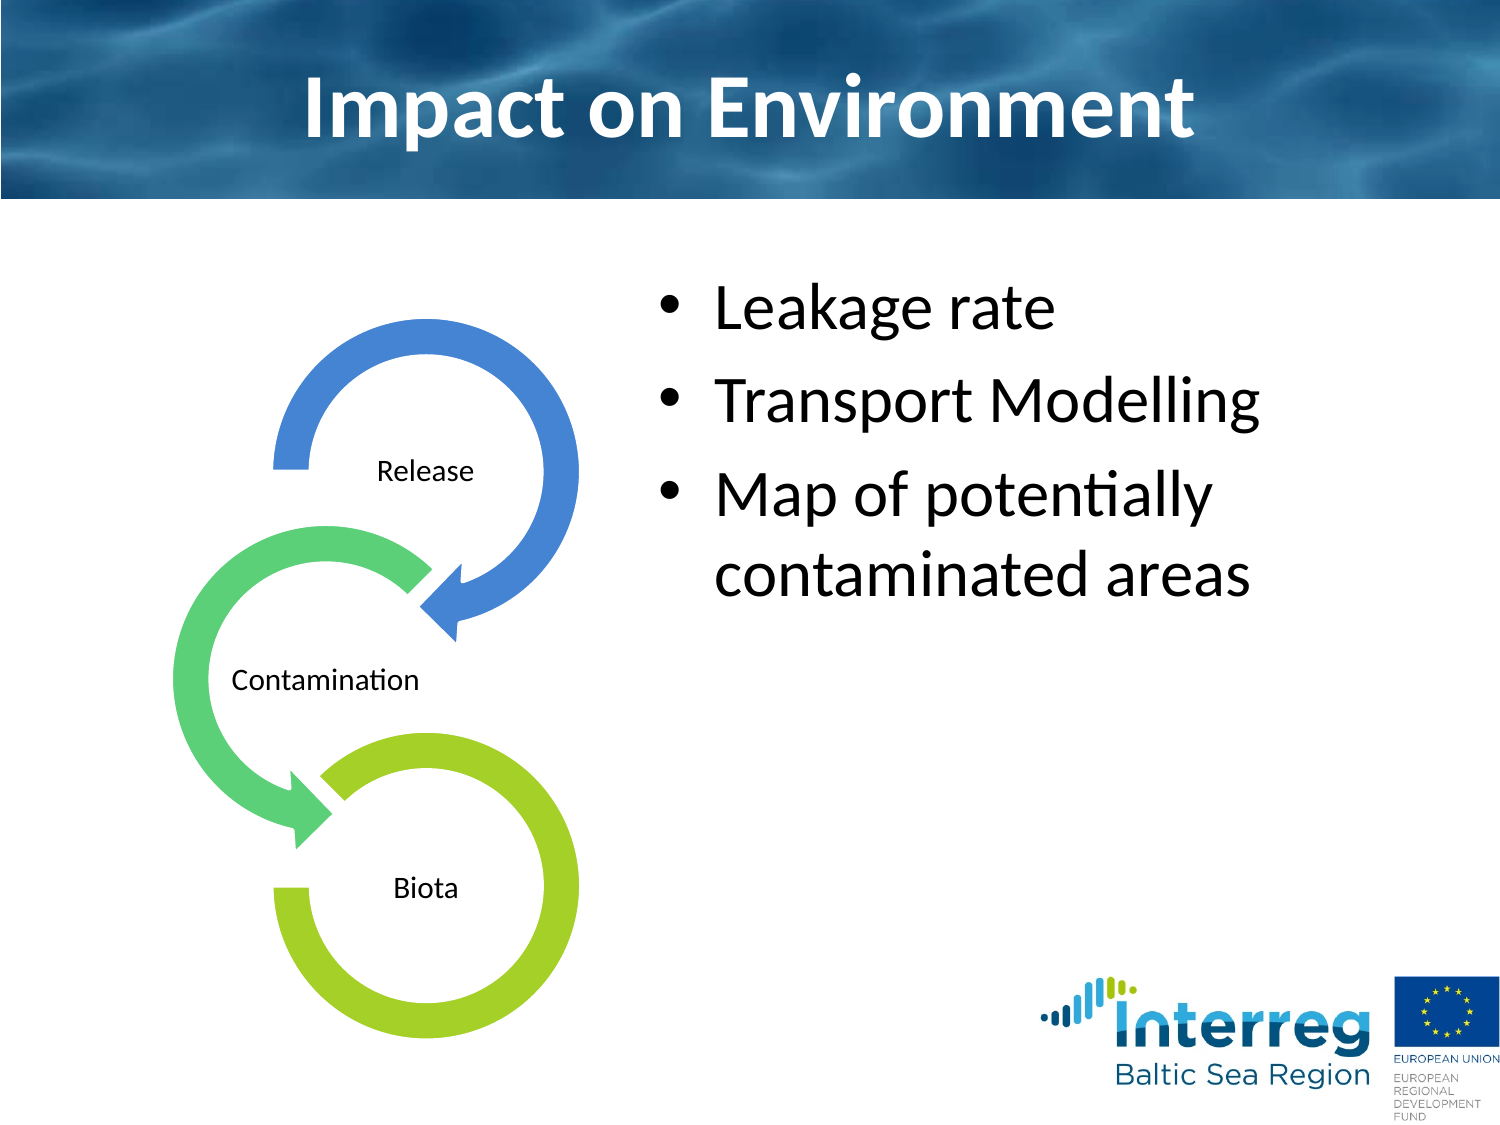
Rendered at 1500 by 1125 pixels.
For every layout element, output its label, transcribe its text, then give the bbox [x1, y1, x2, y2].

picture [1039, 976, 1500, 1121]
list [37, 225, 715, 1107]
title Impact on Environment [37, 7, 1463, 195]
picture [1, 0, 1500, 199]
text_box Leakage rate Transport Modelling Map of potentially contaminated areas [719, 255, 1436, 929]
